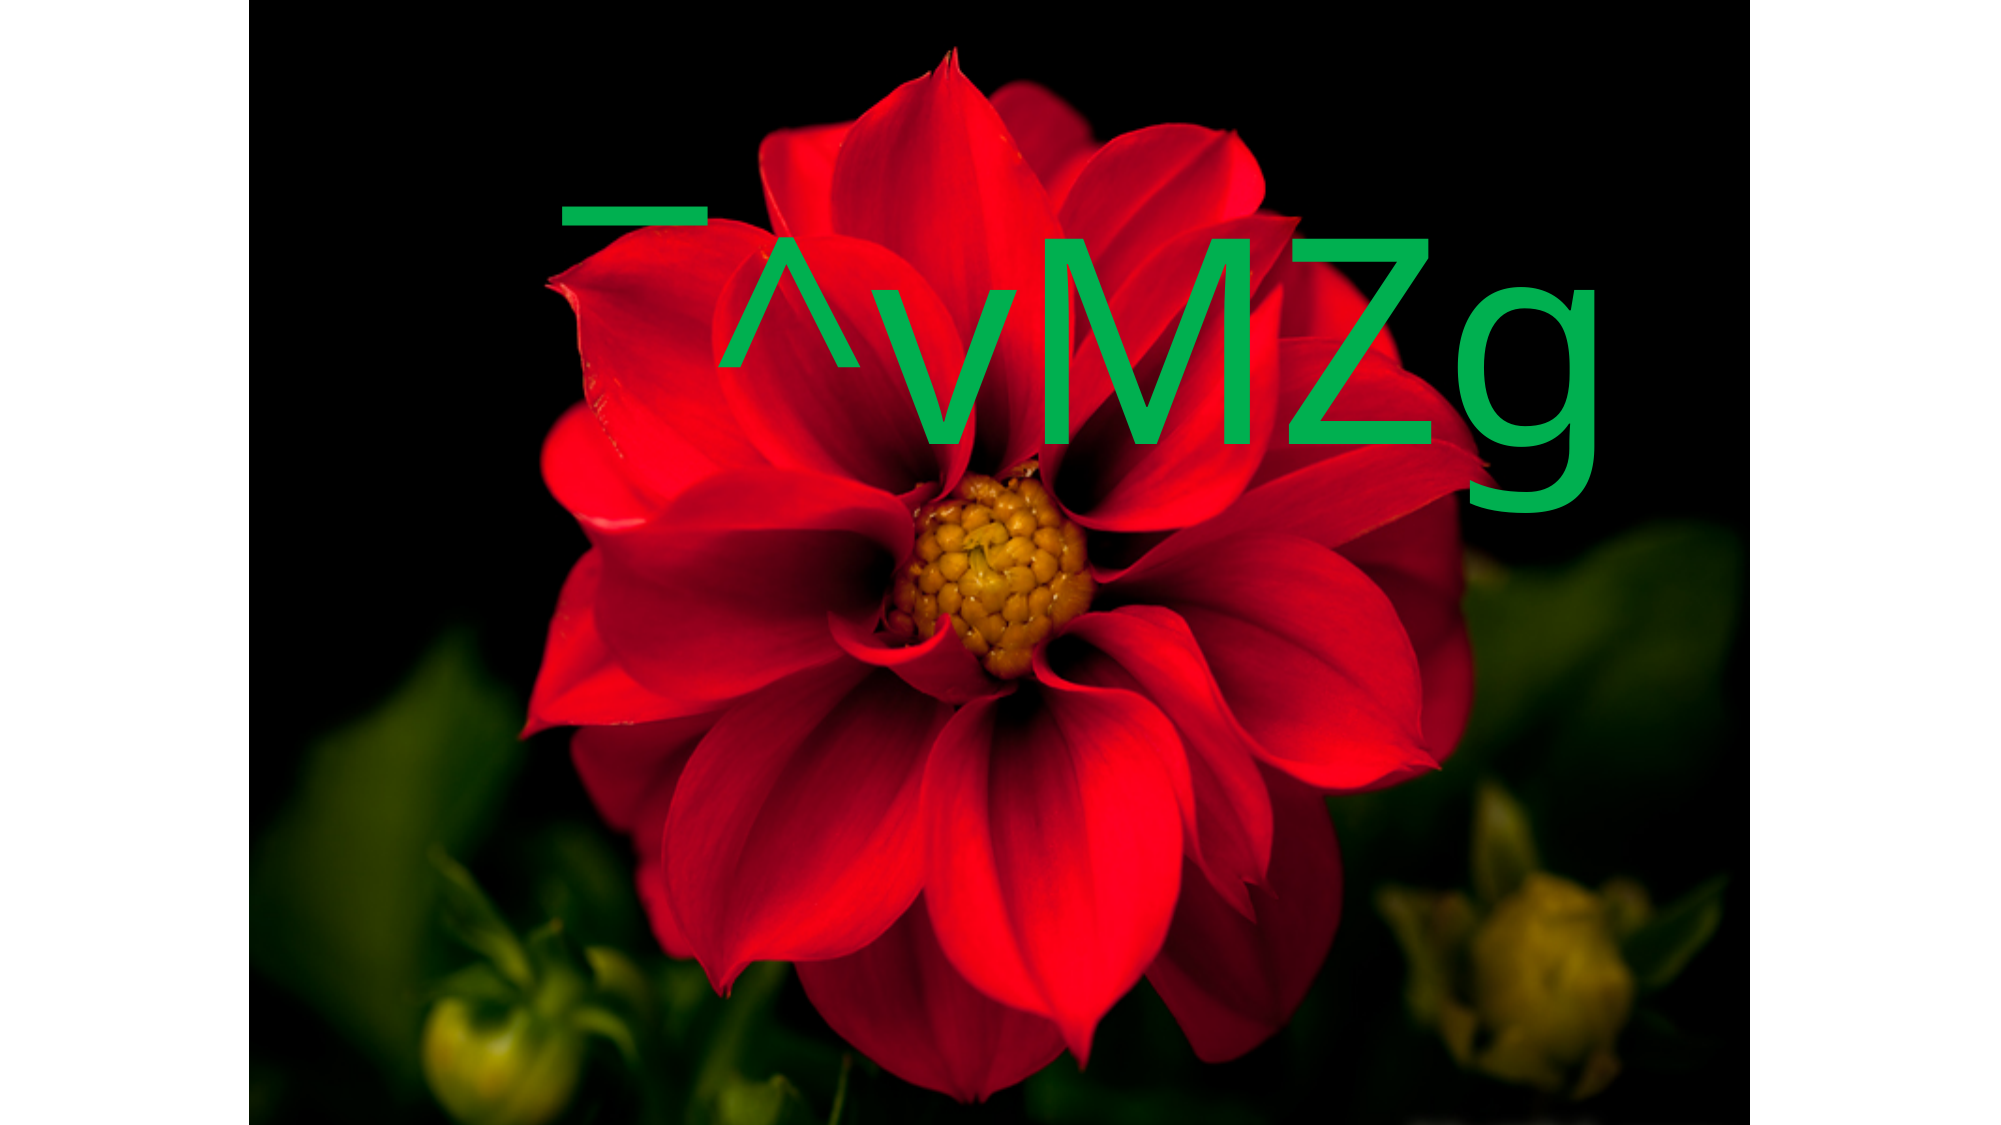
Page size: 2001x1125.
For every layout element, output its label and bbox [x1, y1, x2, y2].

picture [249, 0, 1750, 1125]
